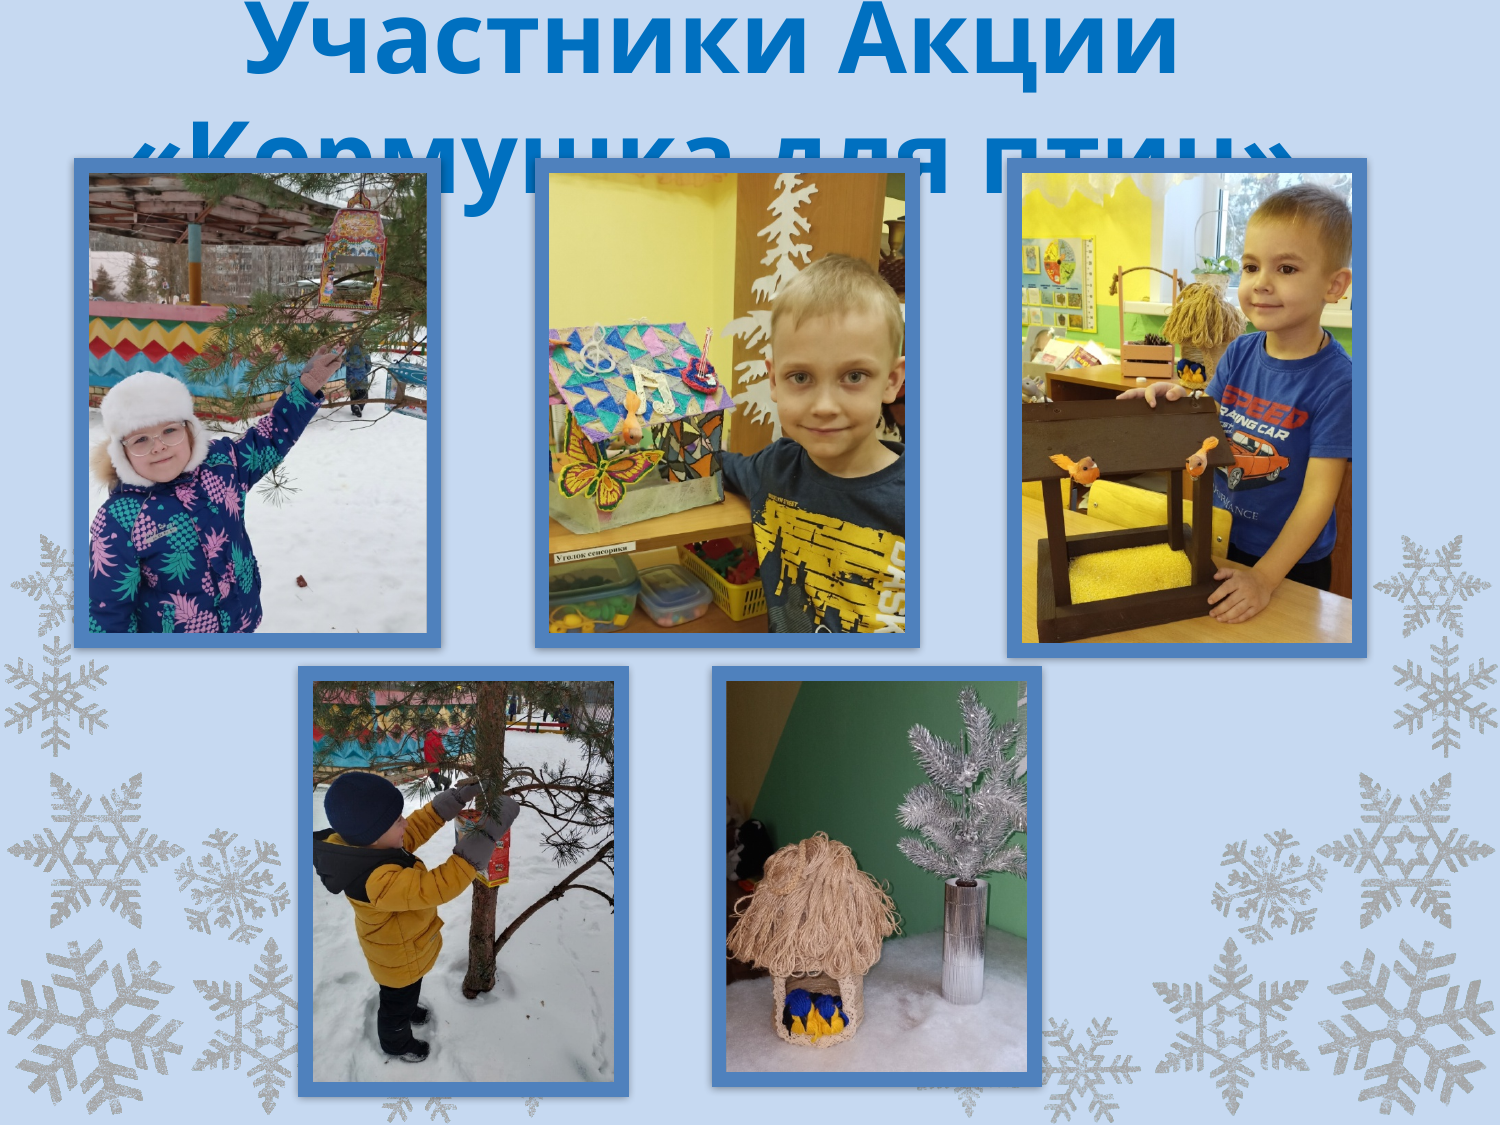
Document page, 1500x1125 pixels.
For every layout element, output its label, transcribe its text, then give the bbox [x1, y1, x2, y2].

picture [726, 172, 1500, 1125]
picture [0, 172, 906, 1125]
title Участники Акции «Кормушка для птиц» [0, 0, 1427, 188]
